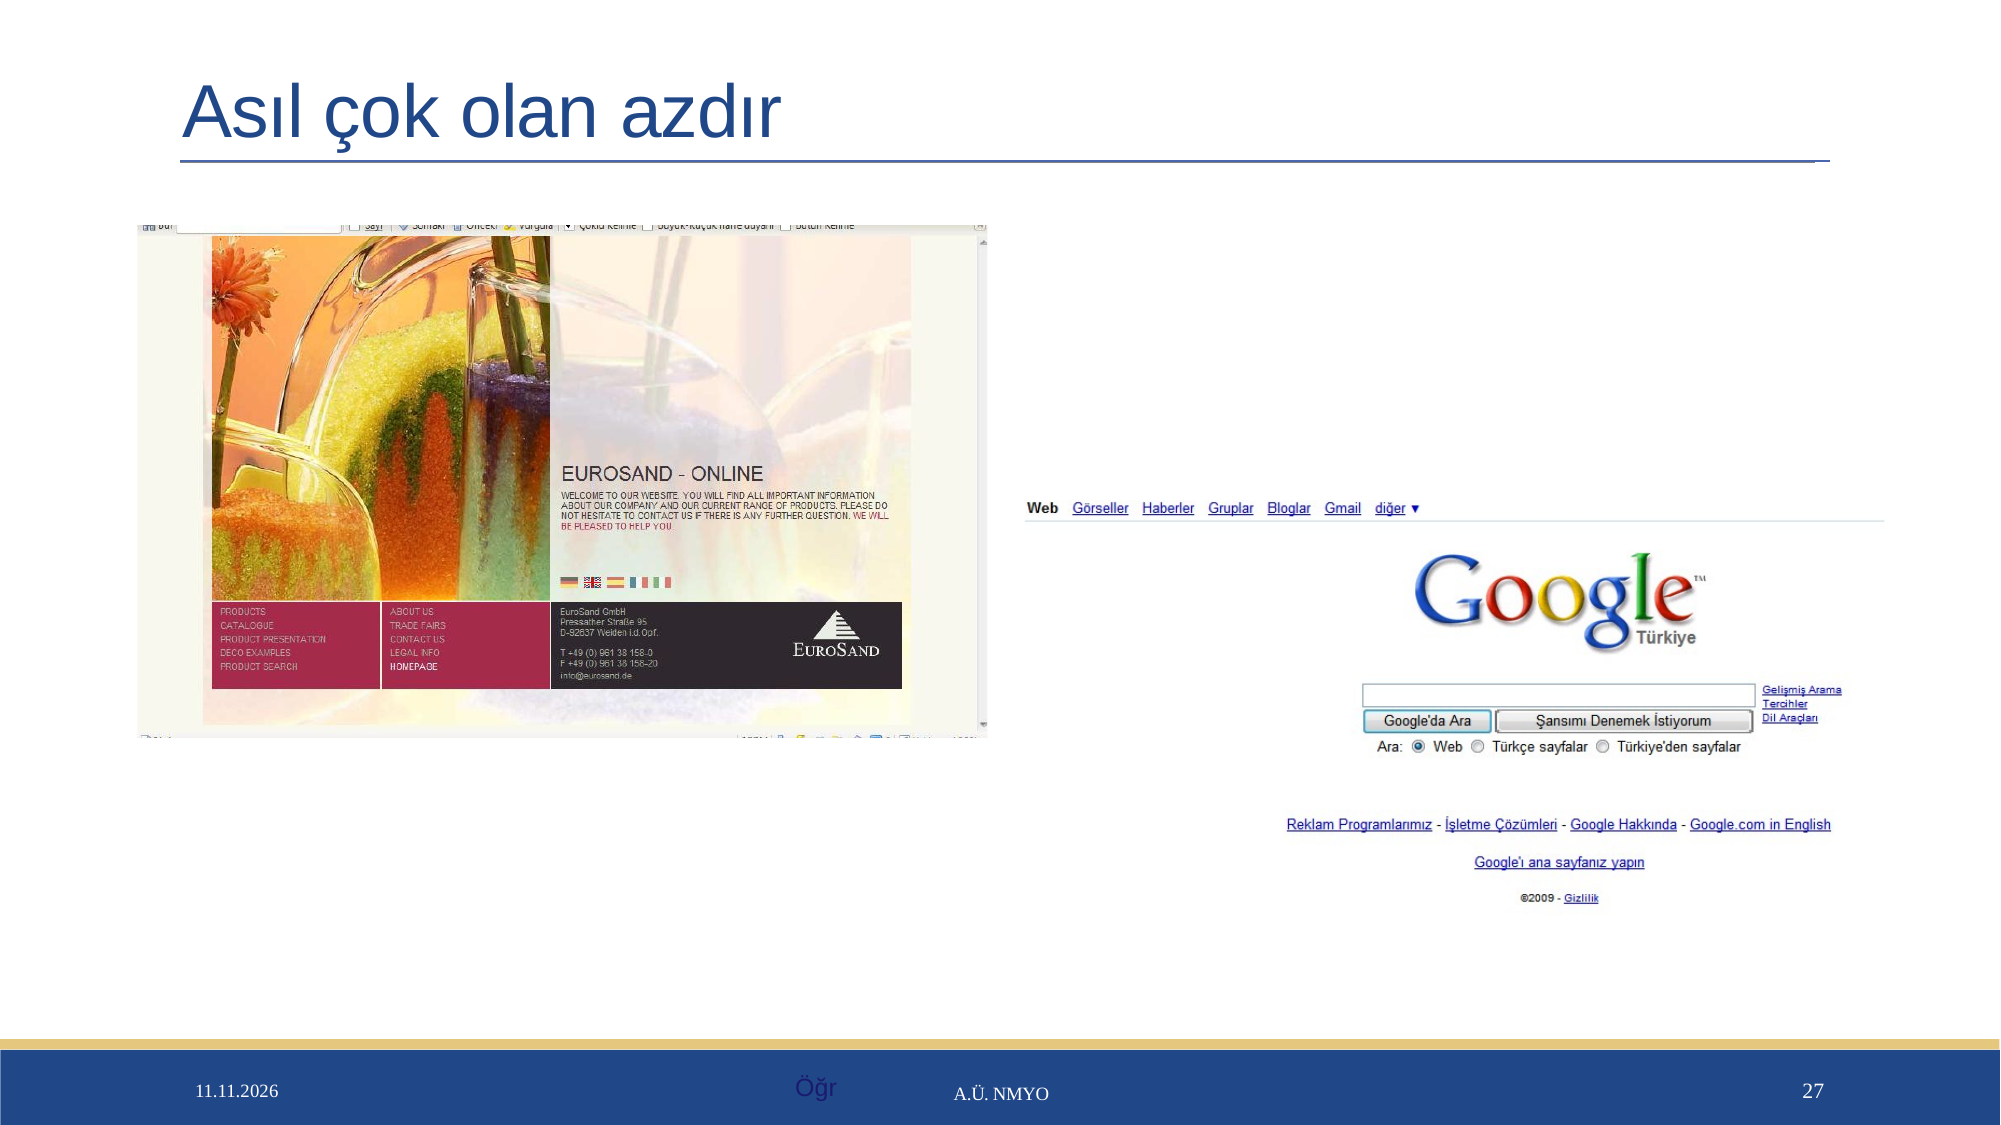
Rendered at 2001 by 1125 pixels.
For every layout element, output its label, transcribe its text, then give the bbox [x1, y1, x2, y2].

title Asıl çok olan azdır [180, 0, 1830, 153]
text_box [1024, 500, 1885, 960]
footer A.Ü. NMYO [604, 1059, 1396, 1120]
slide_number 27 [1624, 1059, 1840, 1120]
text_box [137, 225, 988, 738]
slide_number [180, 1059, 586, 1120]
